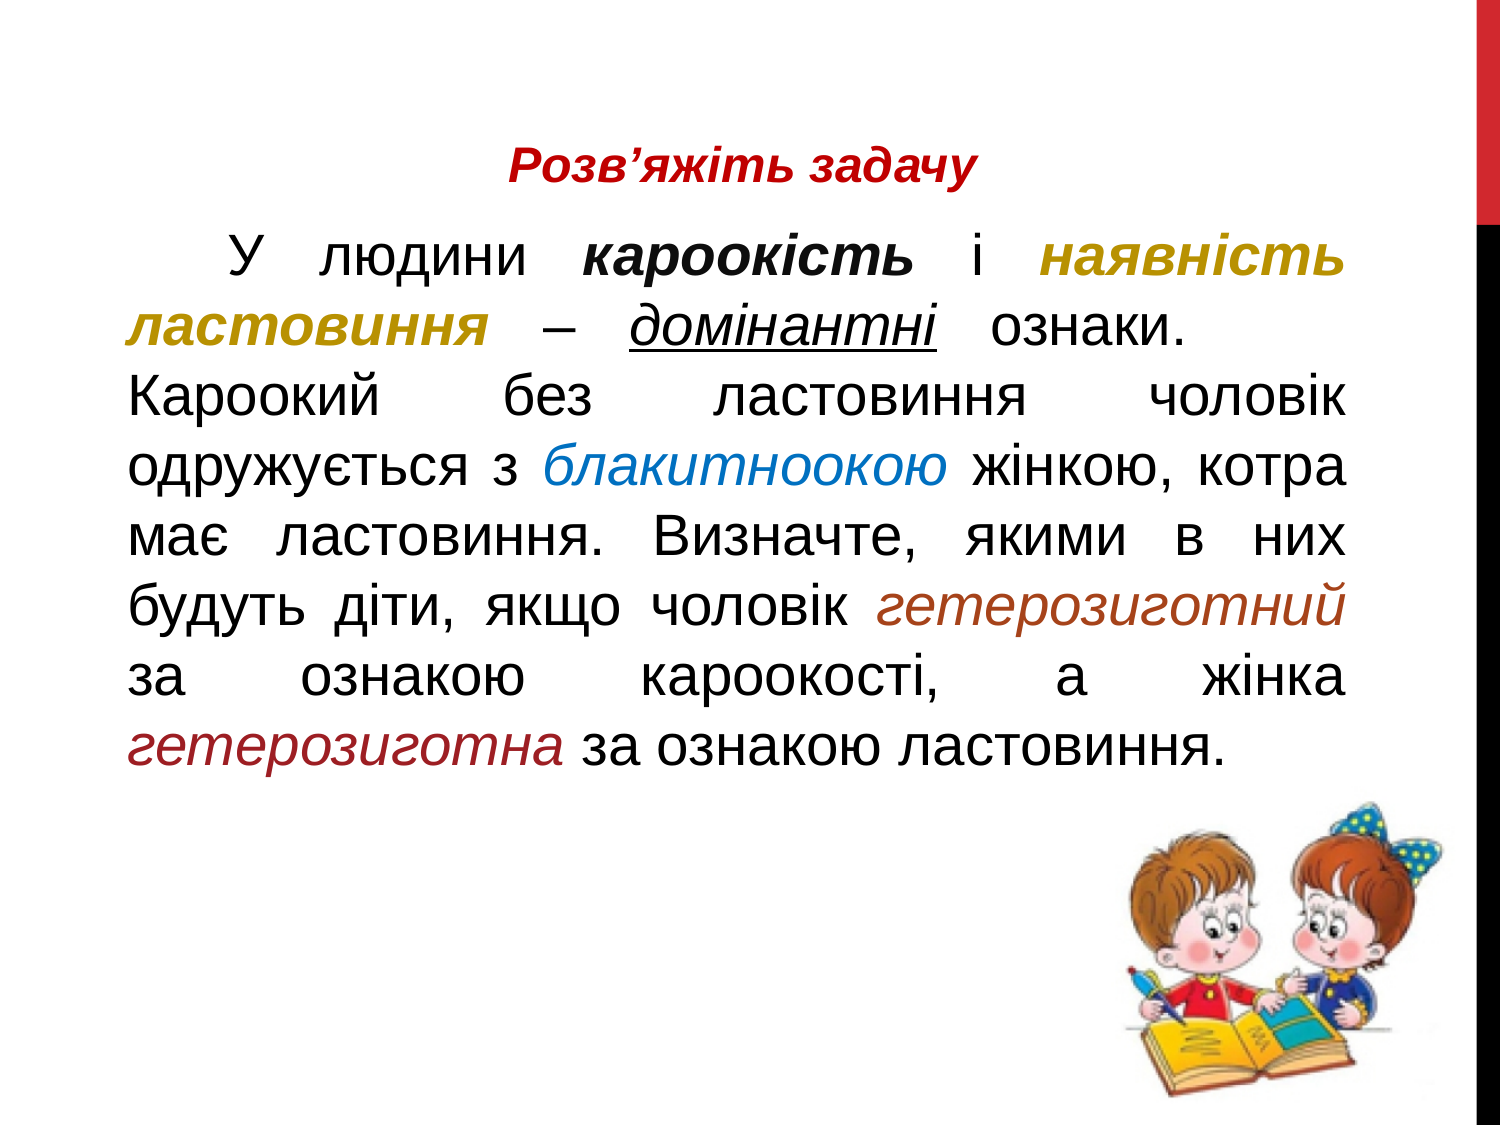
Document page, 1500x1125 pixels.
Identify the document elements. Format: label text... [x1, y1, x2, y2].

picture [1107, 786, 1463, 1110]
list Розв’яжіть задачу У людини кароокість і наявність ластовиння – домінантні ознаки. Кароокий без ластовиння чоловік одружується з блакитноокою жінкою, котра має ластовиння. Визначте, якими в них будуть діти, якщо чоловік гетерозиготний за ознакою кароокості, а жінка гетерозиготна за ознакою ластовиння. [112, 125, 1363, 843]
